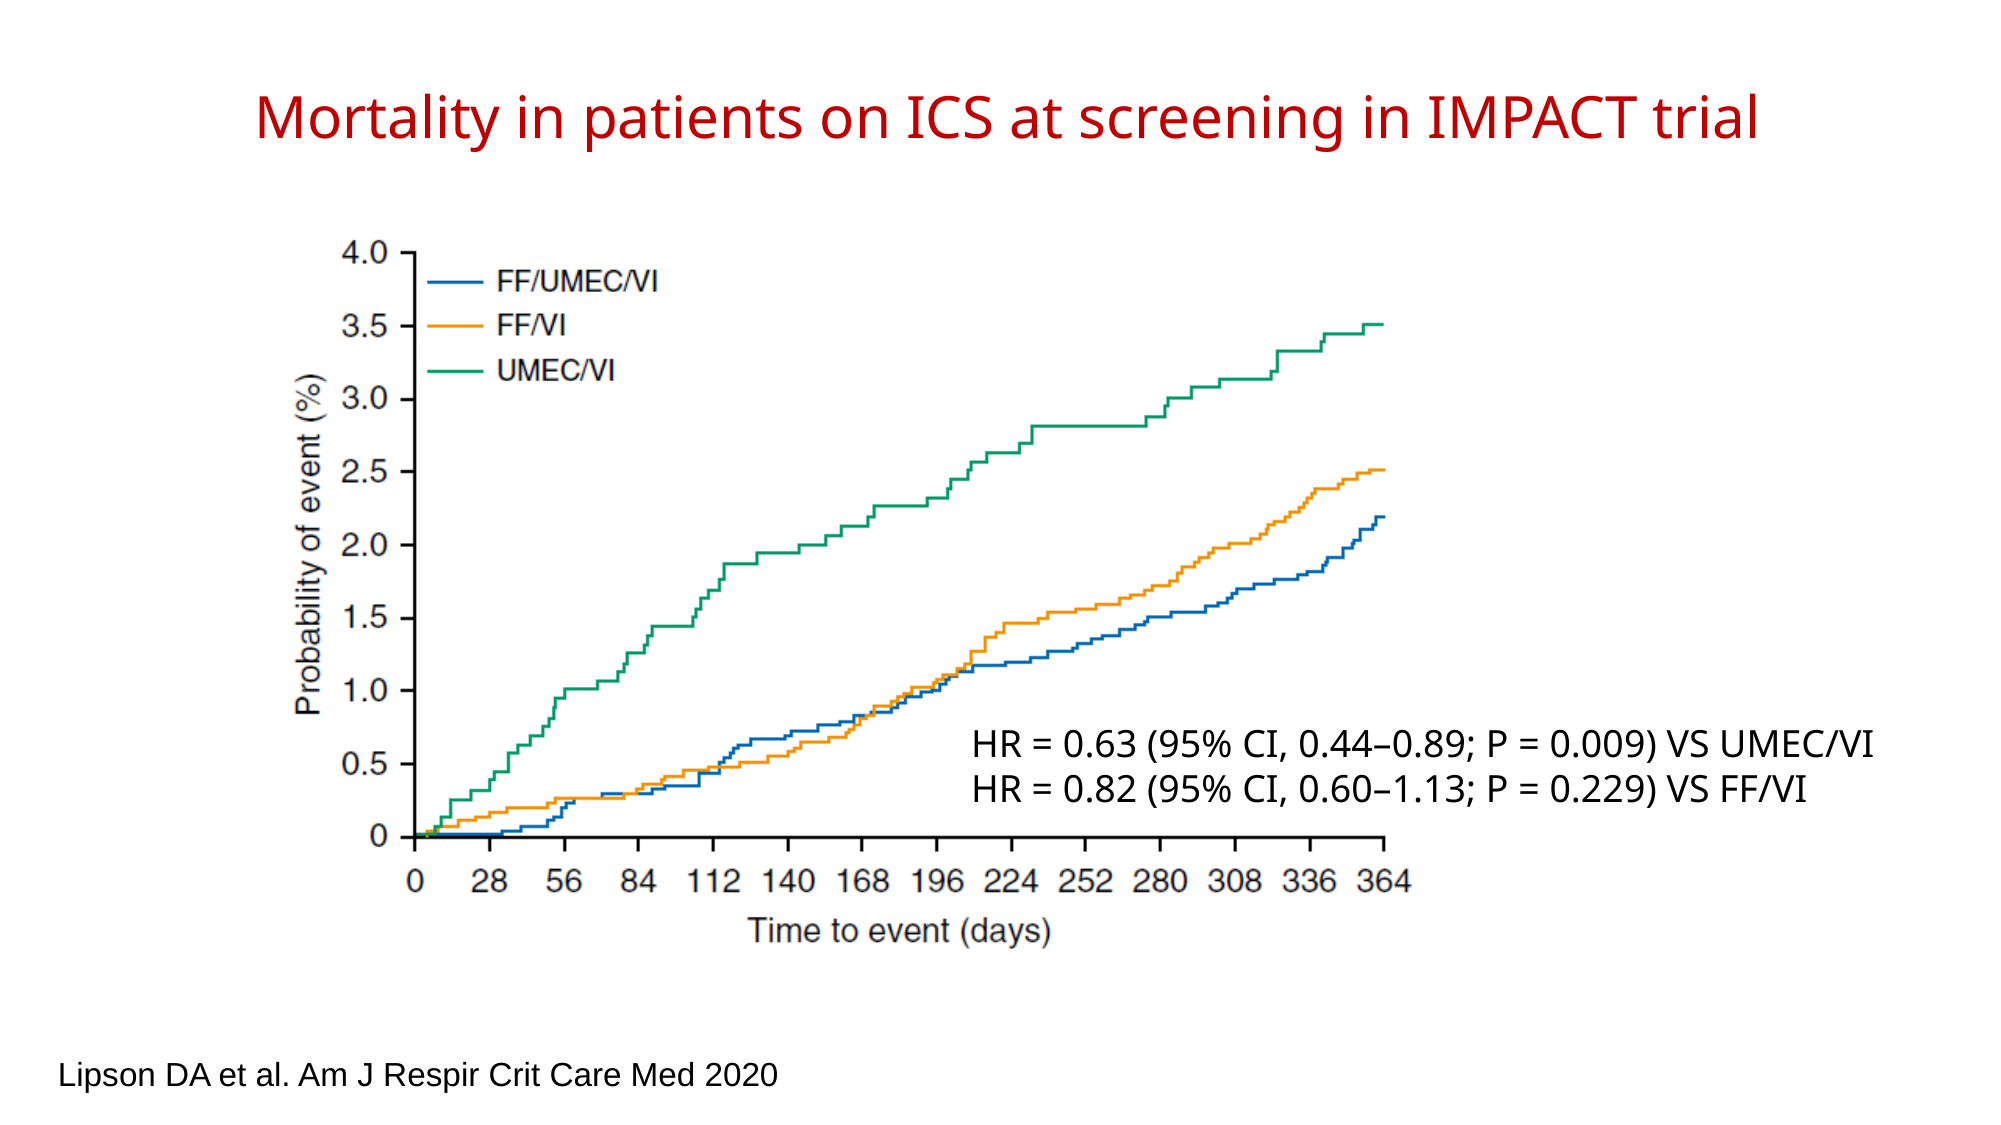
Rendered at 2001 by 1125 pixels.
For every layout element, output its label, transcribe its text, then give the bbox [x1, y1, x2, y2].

text_box Lipson DA et al. Am J Respir Crit Care Med 2020 [43, 1045, 928, 1101]
picture [265, 209, 1457, 960]
text_box HR = 0.63 (95% CI, 0.44–0.89; P = 0.009) VS UMEC/VI HR = 0.82 (95% CI, 0.60–1.13; P = 0.229) VS FF/VI [1457, 712, 1957, 818]
text_box Mortality in patients on ICS at screening in IMPACT trial [224, 72, 1776, 158]
